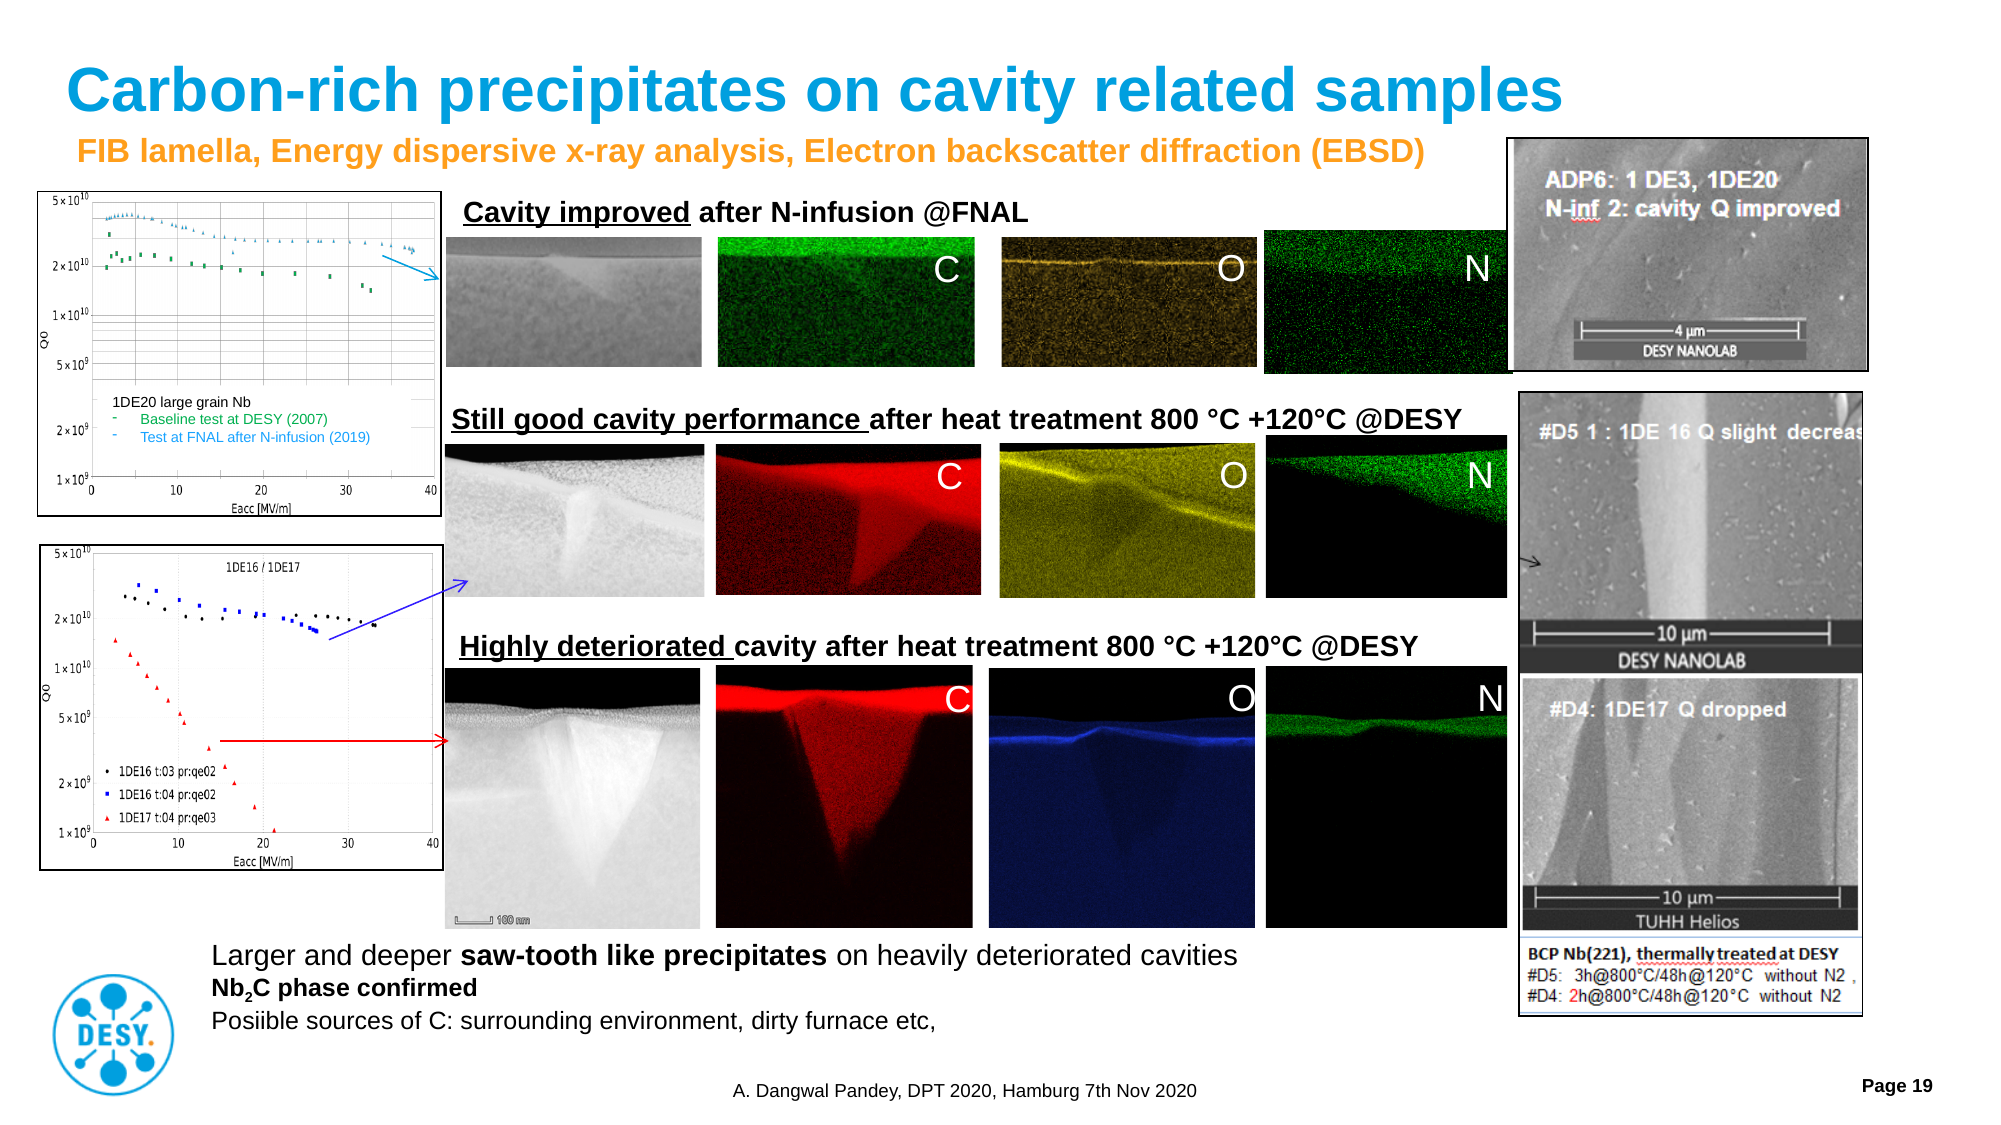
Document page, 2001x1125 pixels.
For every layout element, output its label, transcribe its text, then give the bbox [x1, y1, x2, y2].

picture [1519, 392, 1862, 1016]
picture [1507, 138, 1868, 371]
text_box Cavity improved after N-infusion @FNAL [448, 186, 1045, 230]
text_box Highly deteriorated cavity after heat treatment 800 °C +120°C @DESY [444, 620, 1435, 663]
text_box FIB lamella, Energy dispersive x-ray analysis, Electron backscatter diffraction (EBSD) [62, 122, 1922, 185]
text_box Larger and deeper saw-tooth like precipitates on heavily deteriorated cavities Nb2C phase confirmed Posiible sources of C: surrounding environment, dirty furnace etc, [196, 928, 1487, 1043]
picture [40, 545, 443, 869]
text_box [444, 663, 1519, 929]
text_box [328, 580, 469, 640]
text_box Still good cavity performance after heat treatment 800 °C +120°C @DESY [441, 392, 1479, 478]
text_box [446, 230, 1792, 374]
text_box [38, 192, 441, 516]
picture [43, 973, 179, 1100]
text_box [444, 435, 1519, 598]
title Carbon-rich precipitates on cavity related samples [66, 57, 1933, 132]
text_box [382, 255, 440, 280]
